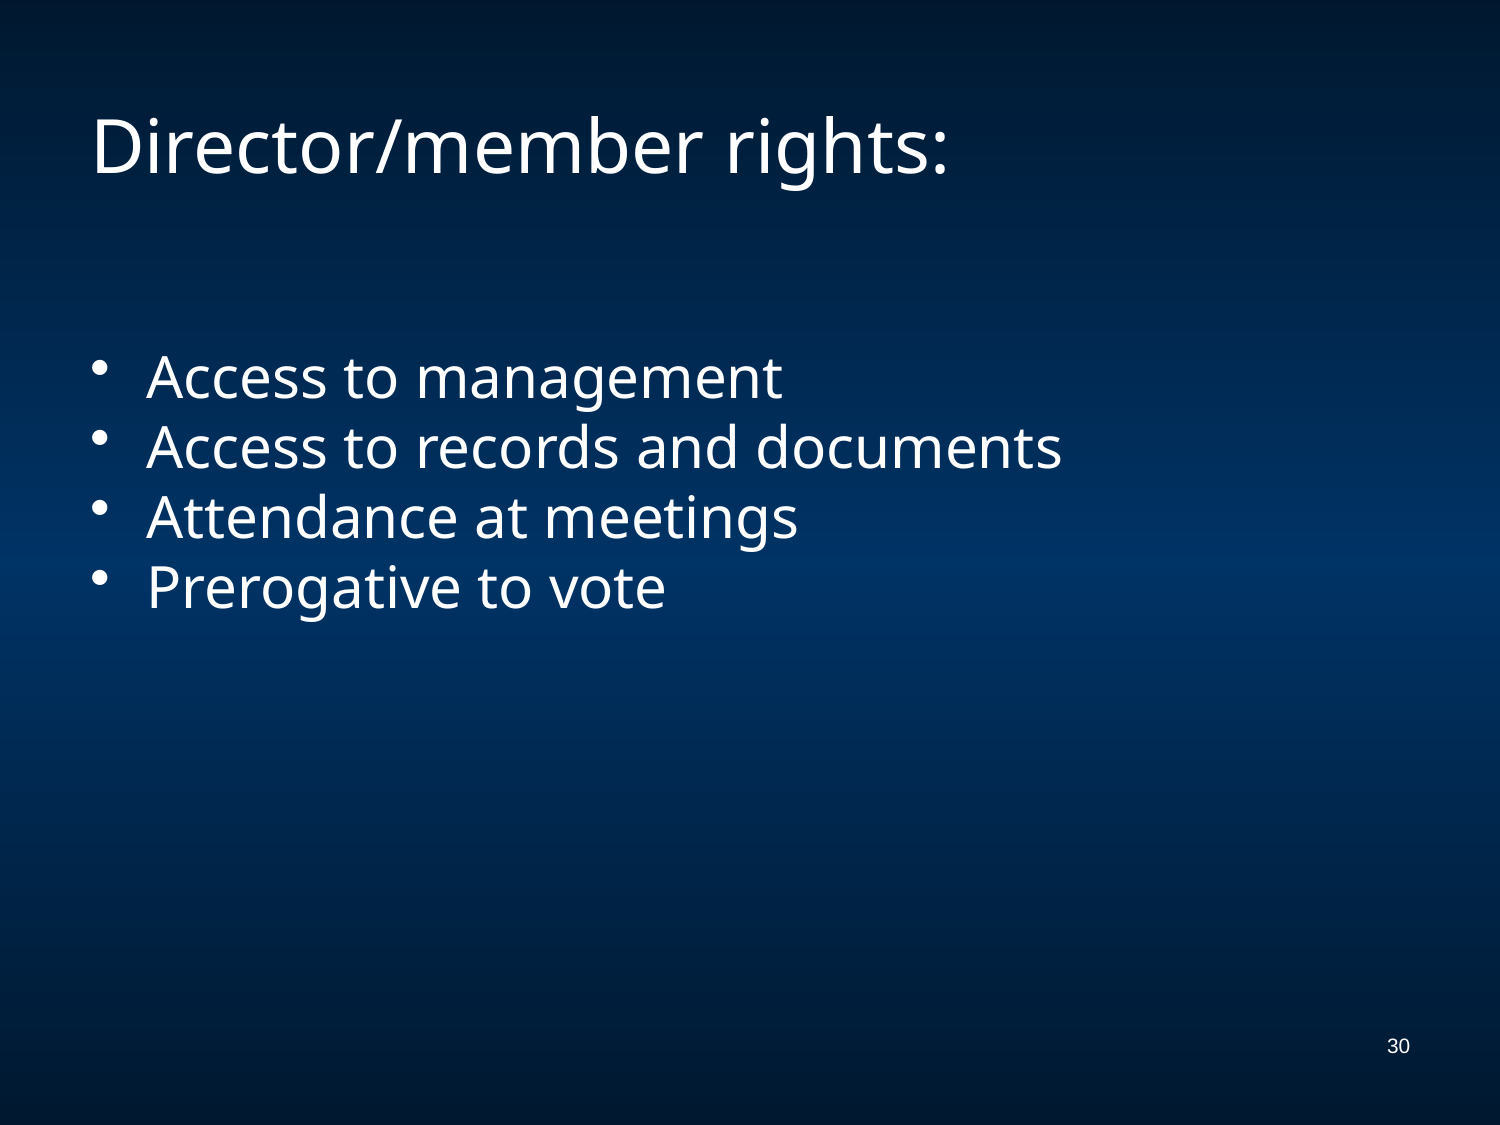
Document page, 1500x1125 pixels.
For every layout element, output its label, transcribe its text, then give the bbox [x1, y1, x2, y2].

title Director/member rights: [74, 49, 1426, 238]
slide_number 30 [1074, 1024, 1426, 1104]
list Access to management Access to records and documents Attendance at meetings Prerogative to vote [74, 262, 1426, 1006]
